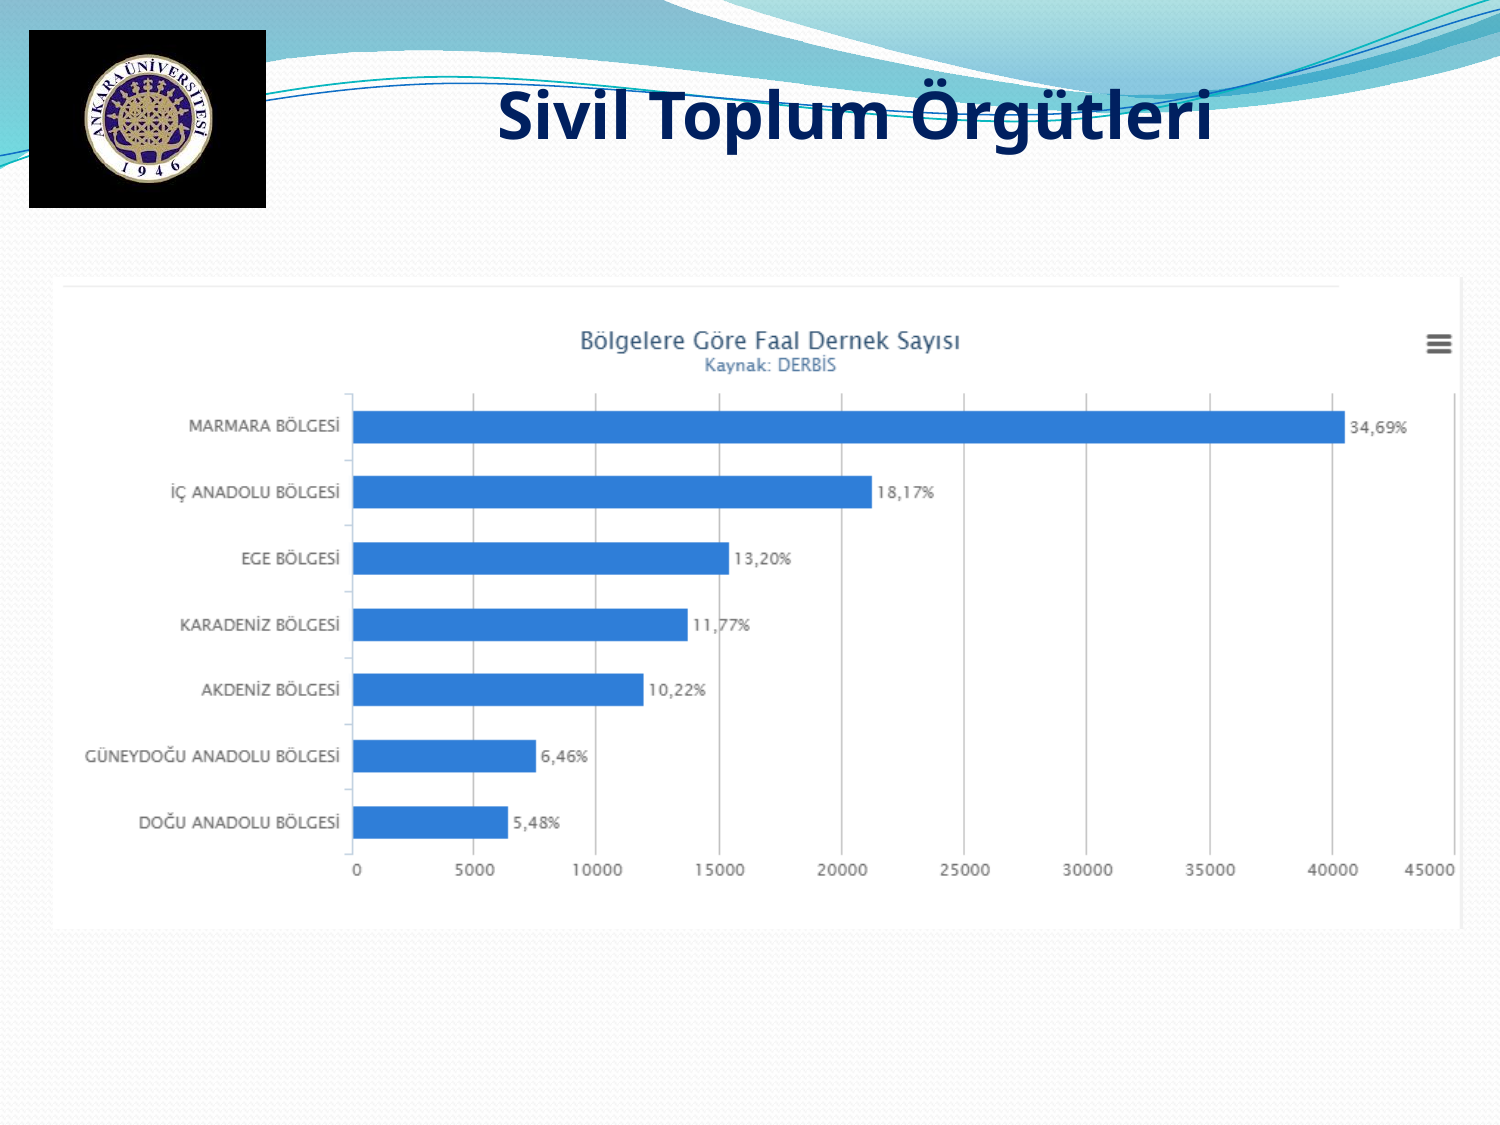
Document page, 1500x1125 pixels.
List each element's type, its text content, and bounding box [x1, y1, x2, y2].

picture [29, 30, 266, 208]
text_box Sivil Toplum Örgütleri [348, 66, 1365, 161]
picture [52, 277, 1463, 929]
